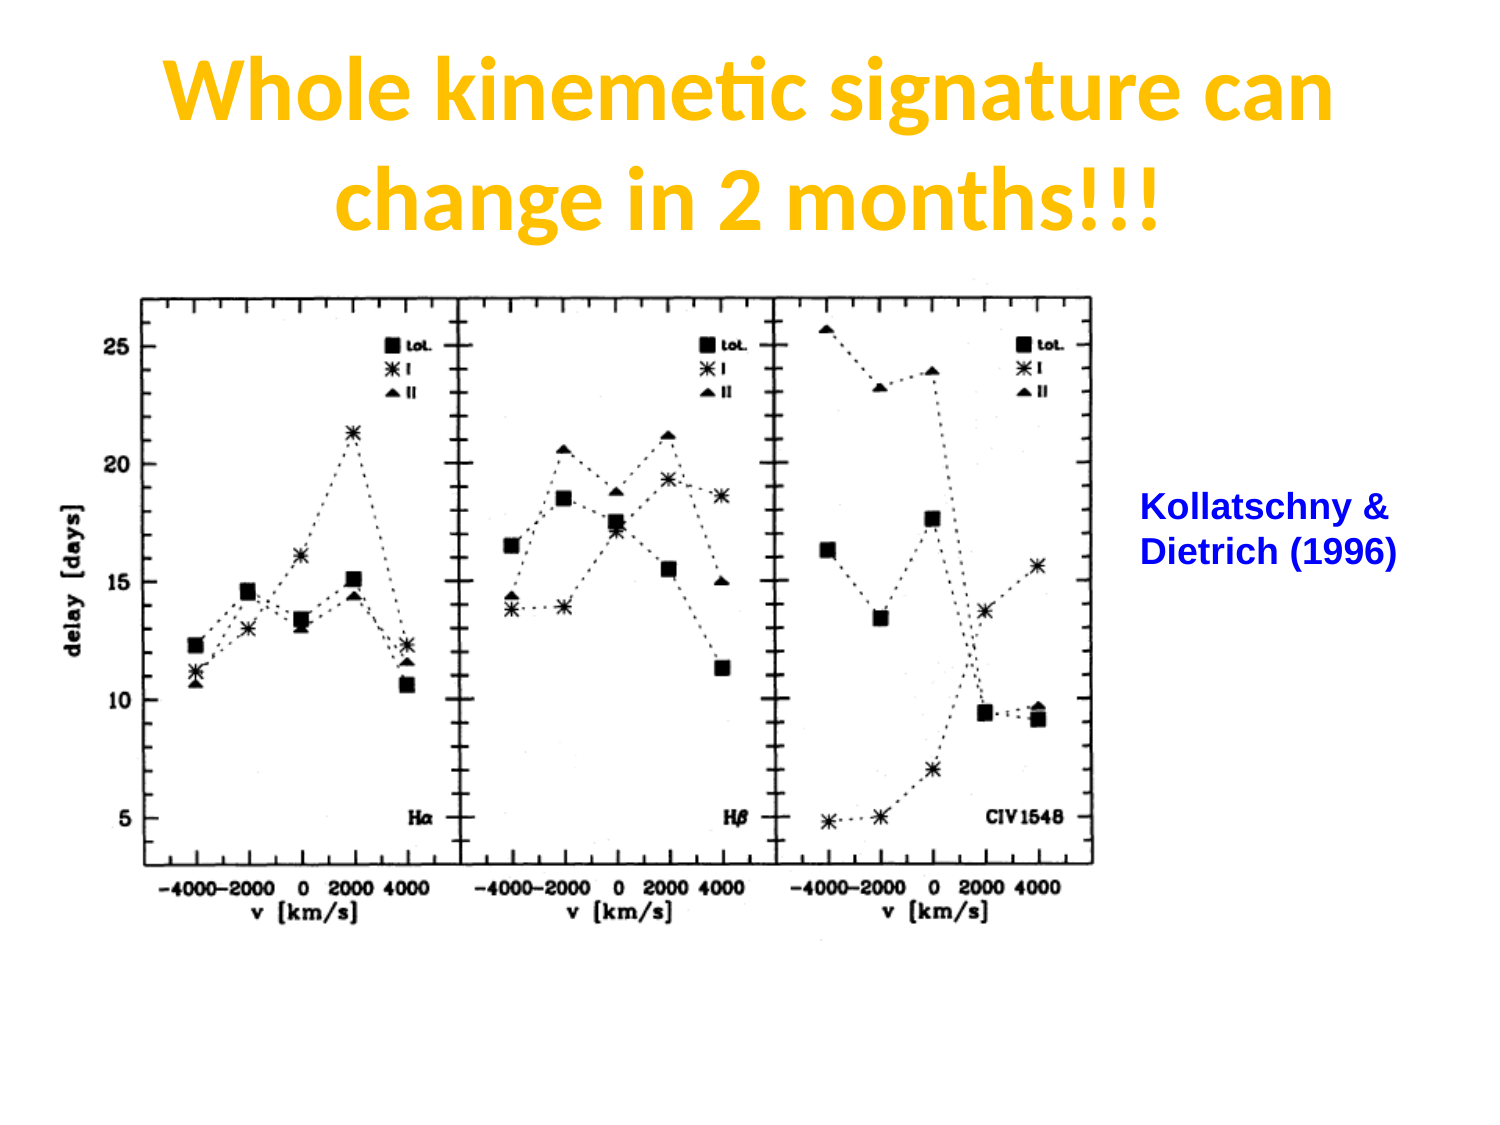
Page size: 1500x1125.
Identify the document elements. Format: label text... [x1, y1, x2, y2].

text_box Kollatschny & Dietrich (1996) [1125, 474, 1463, 580]
picture [37, 274, 1107, 941]
title Whole kinemetic signature can change in 2 months!!! [74, 44, 1426, 233]
